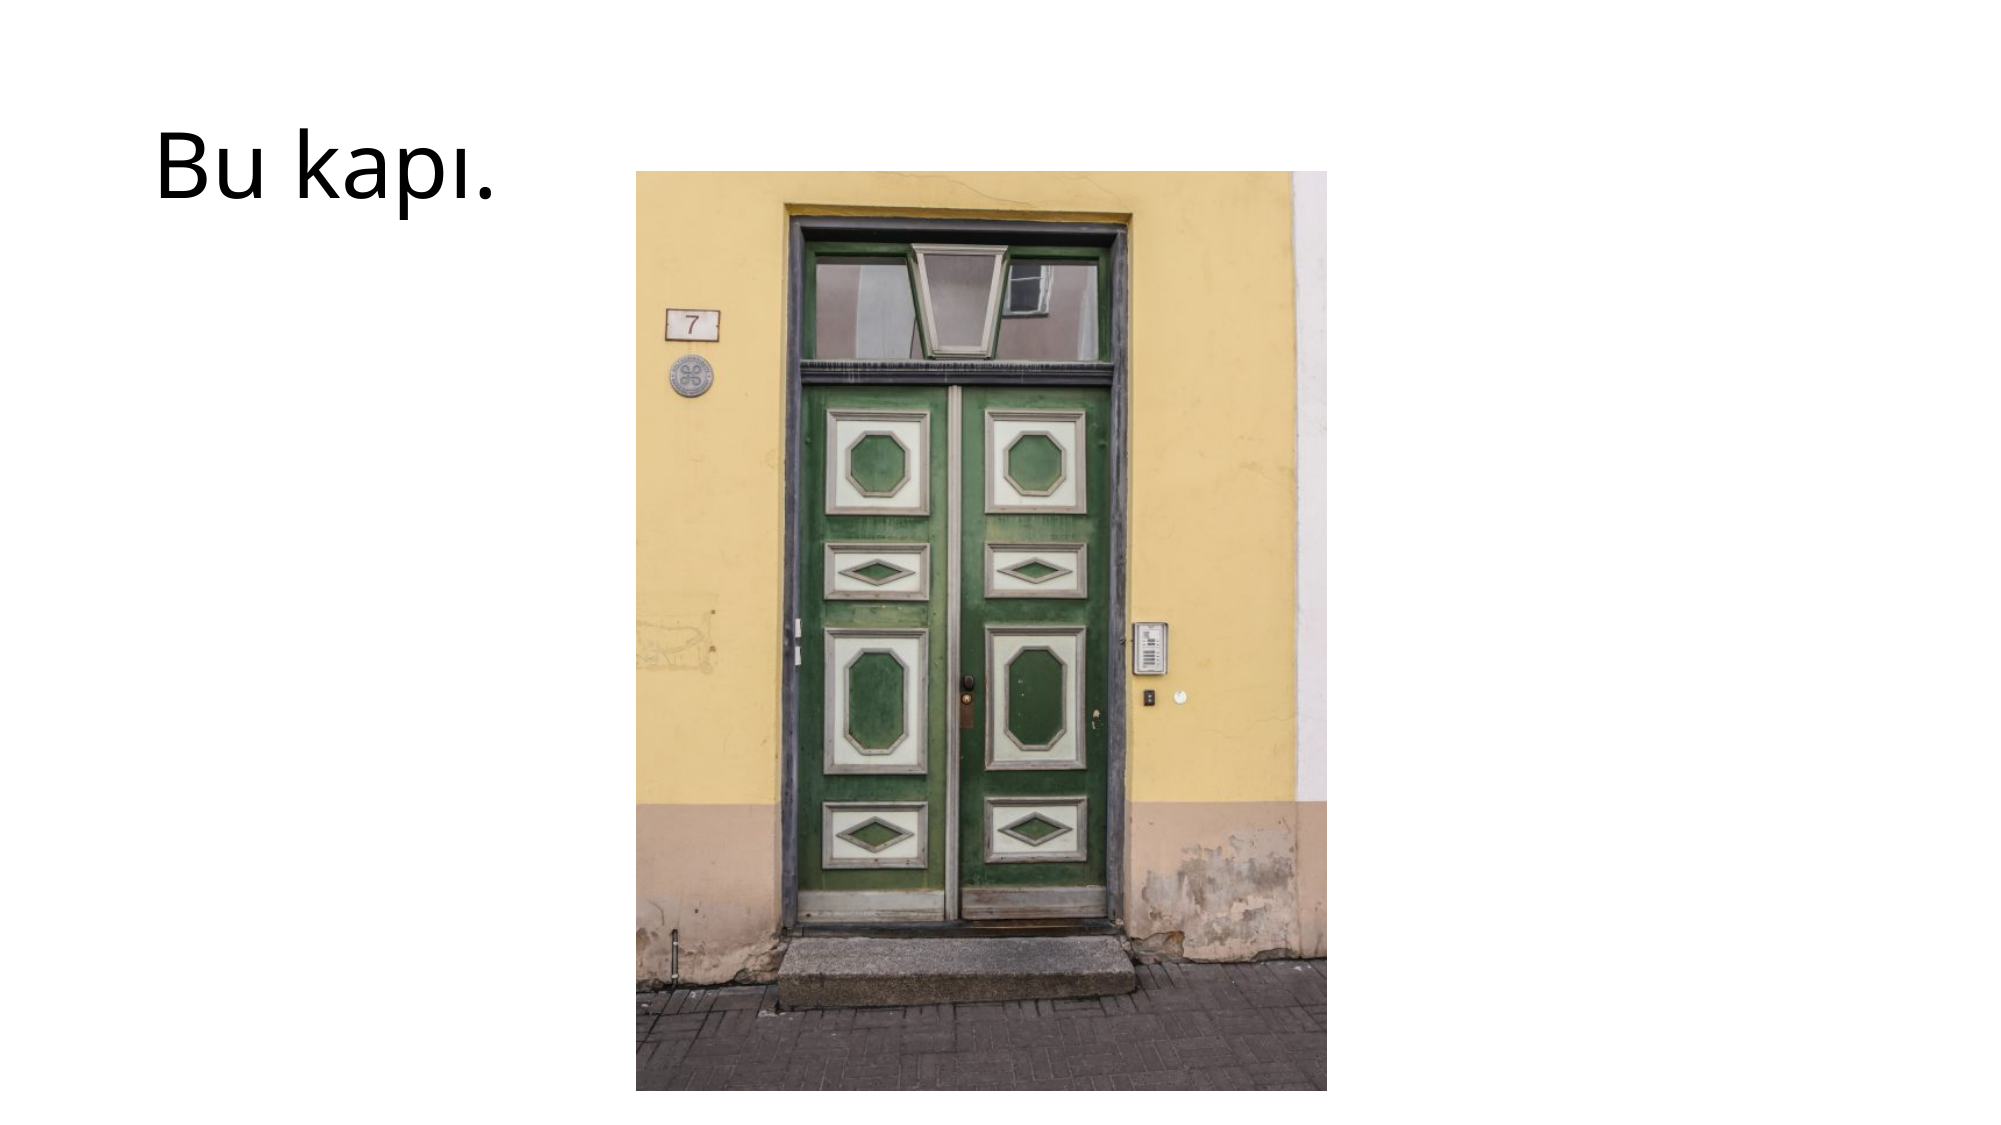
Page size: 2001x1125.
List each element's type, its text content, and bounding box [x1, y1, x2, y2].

title Bu kapı. [137, 59, 1863, 278]
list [636, 171, 1327, 1091]
